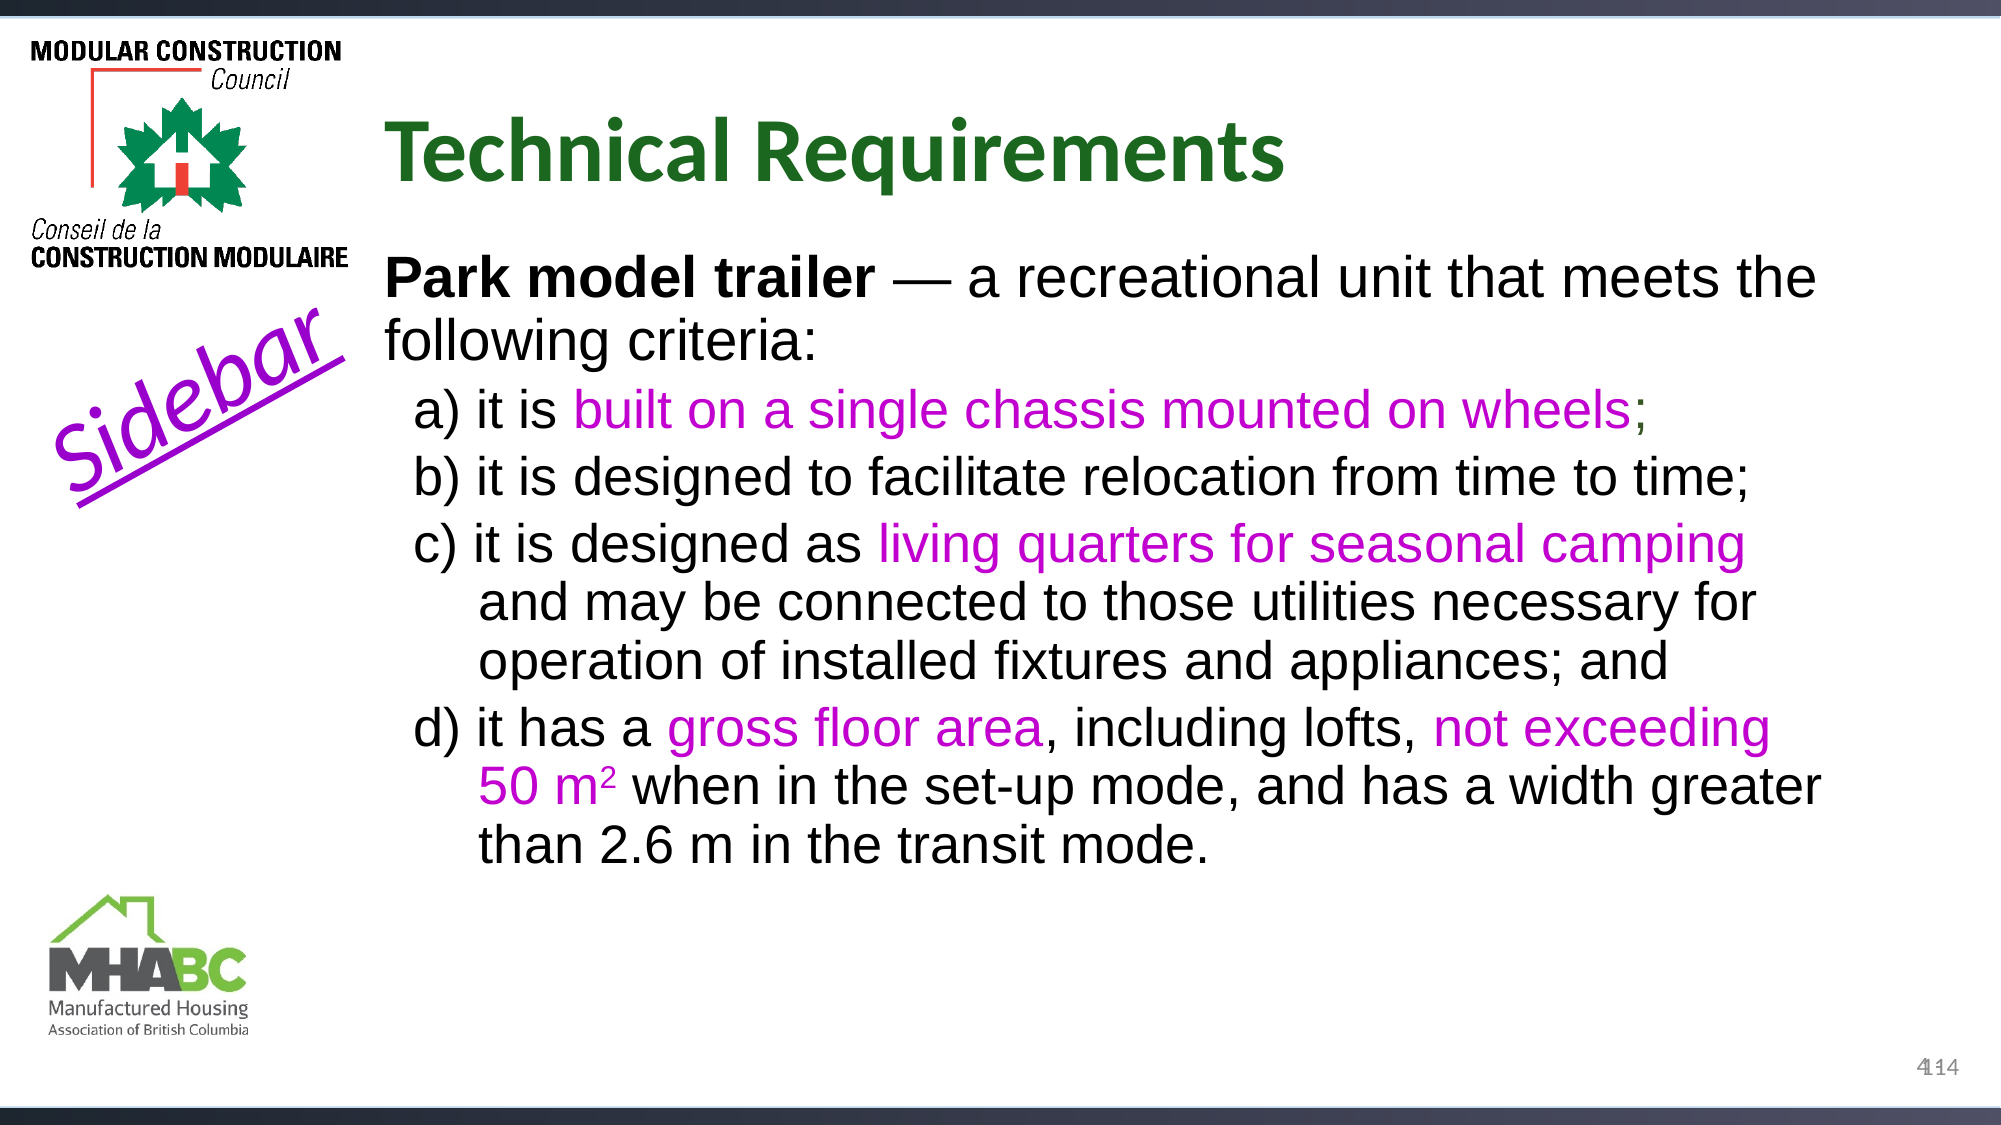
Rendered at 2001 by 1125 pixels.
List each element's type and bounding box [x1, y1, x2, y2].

text_box [0, 0, 2000, 1125]
